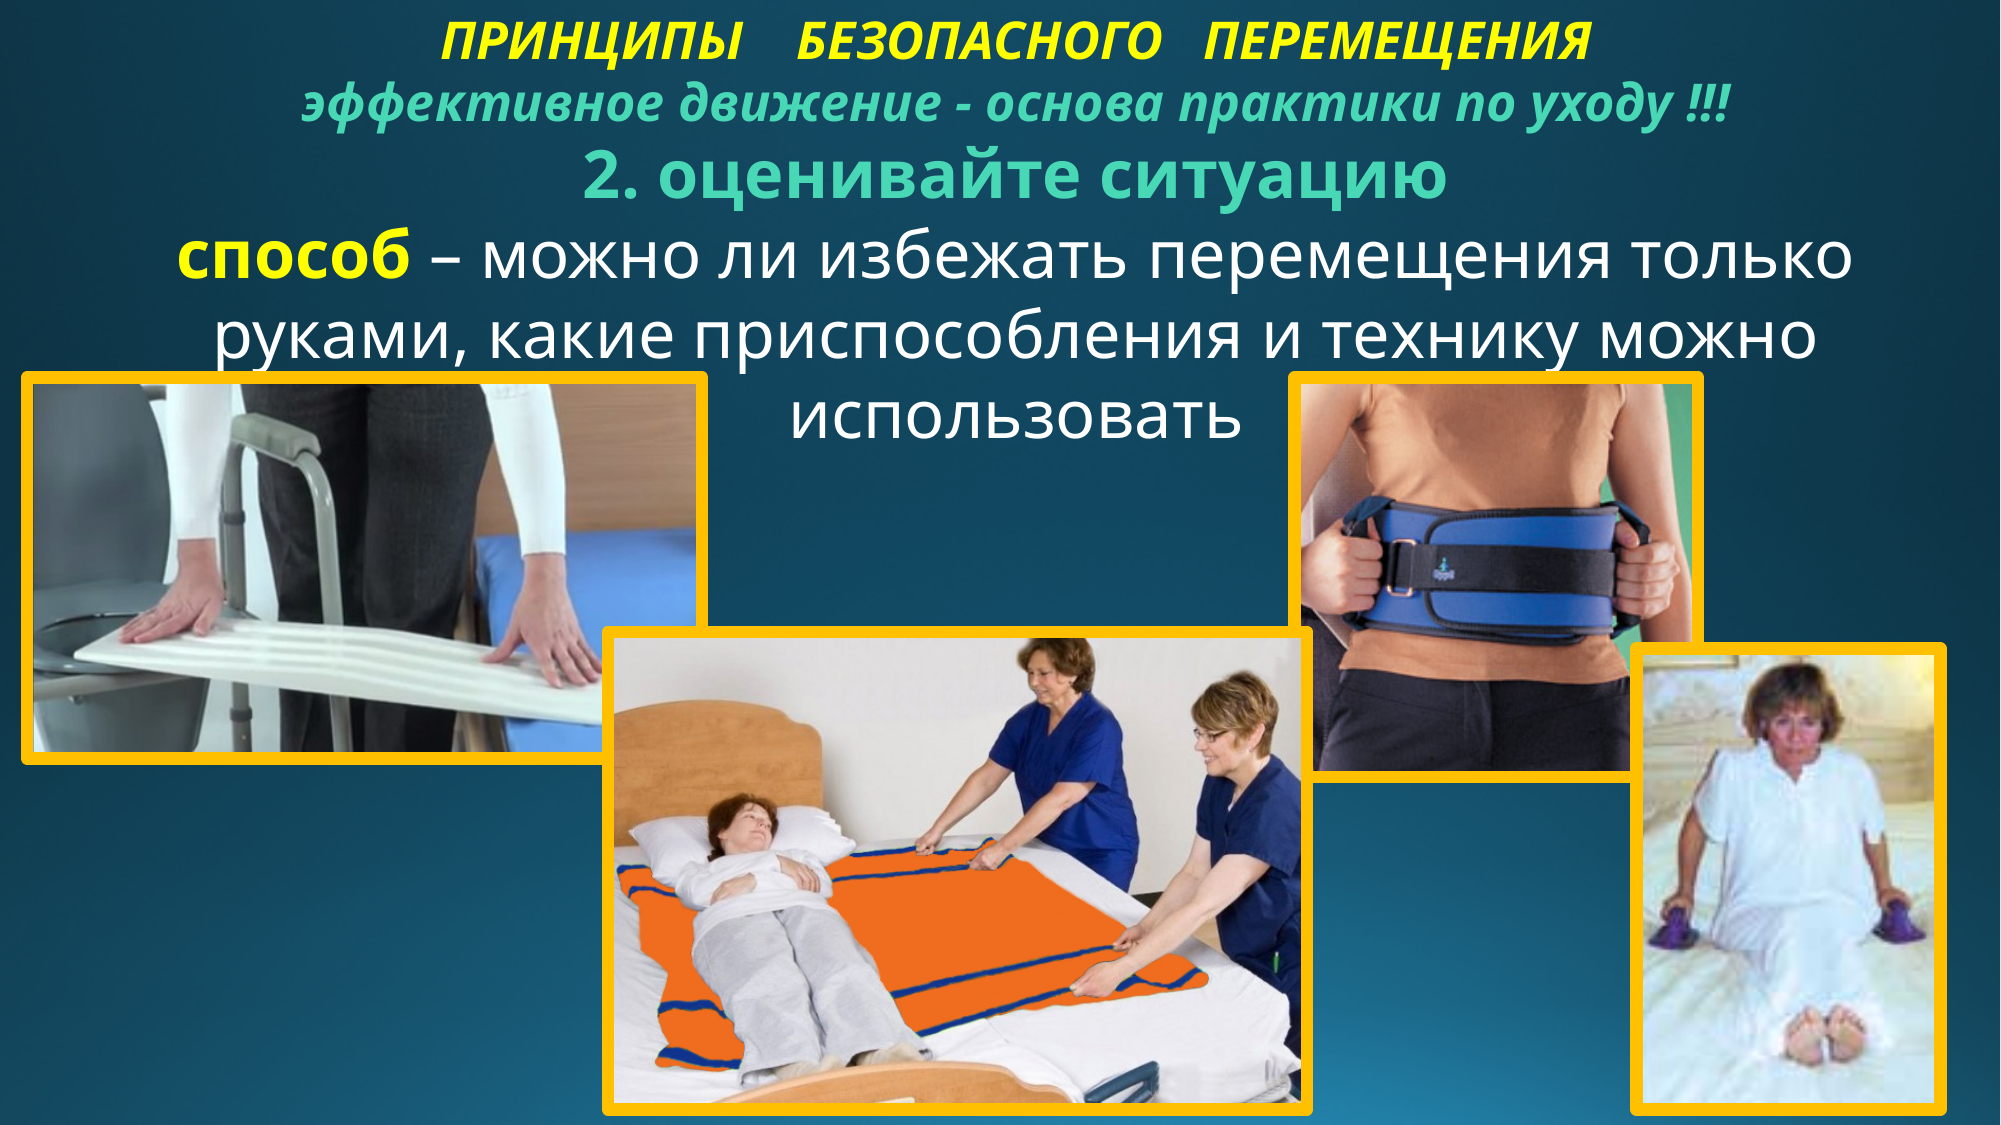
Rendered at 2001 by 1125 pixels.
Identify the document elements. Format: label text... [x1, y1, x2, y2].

picture [0, 0, 2001, 1125]
picture [33, 383, 1935, 1104]
picture [708, 460, 1288, 626]
text_box ПРИНЦИПЫ БЕЗОПАСНОГО ПЕРЕМЕЩЕНИЯ эффективное движение - основа практики по уходу !!! 2. оценивайте ситуацию способ – можно ли избежать перемещения только руками, какие приспособления и технику можно использовать [65, 0, 1968, 460]
